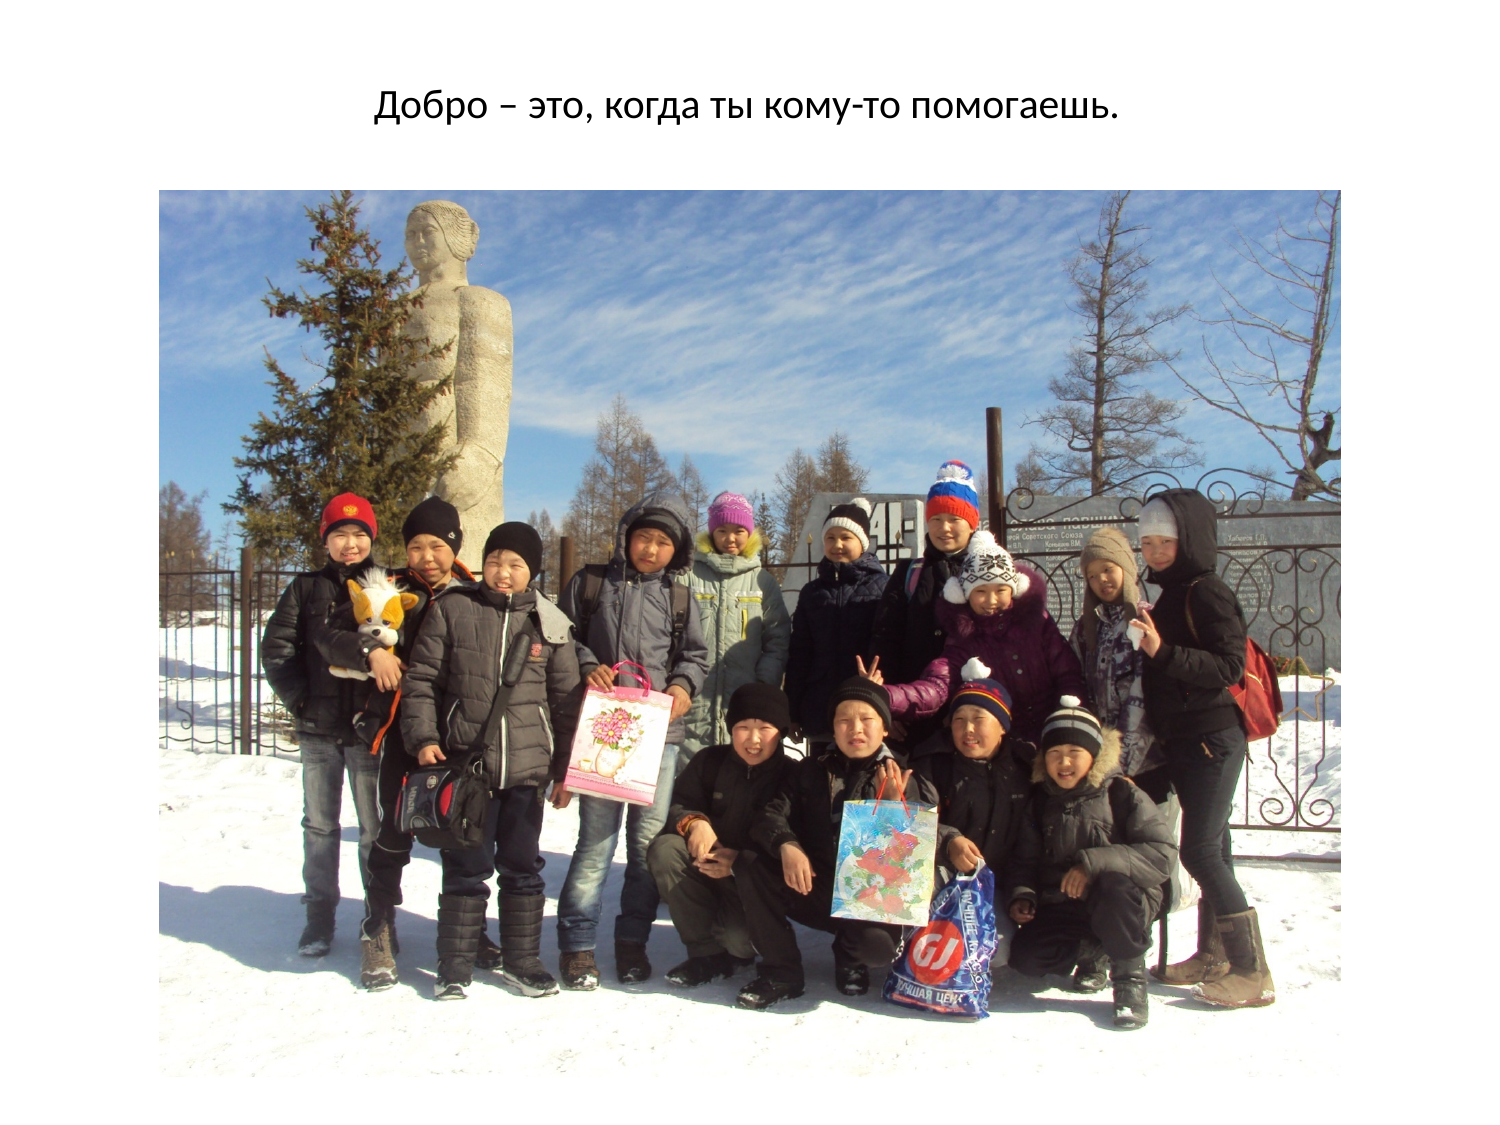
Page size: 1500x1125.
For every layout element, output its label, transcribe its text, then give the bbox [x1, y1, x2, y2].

title Добро – это, когда ты кому-то помогаешь. [76, 30, 1427, 174]
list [159, 190, 1341, 1077]
